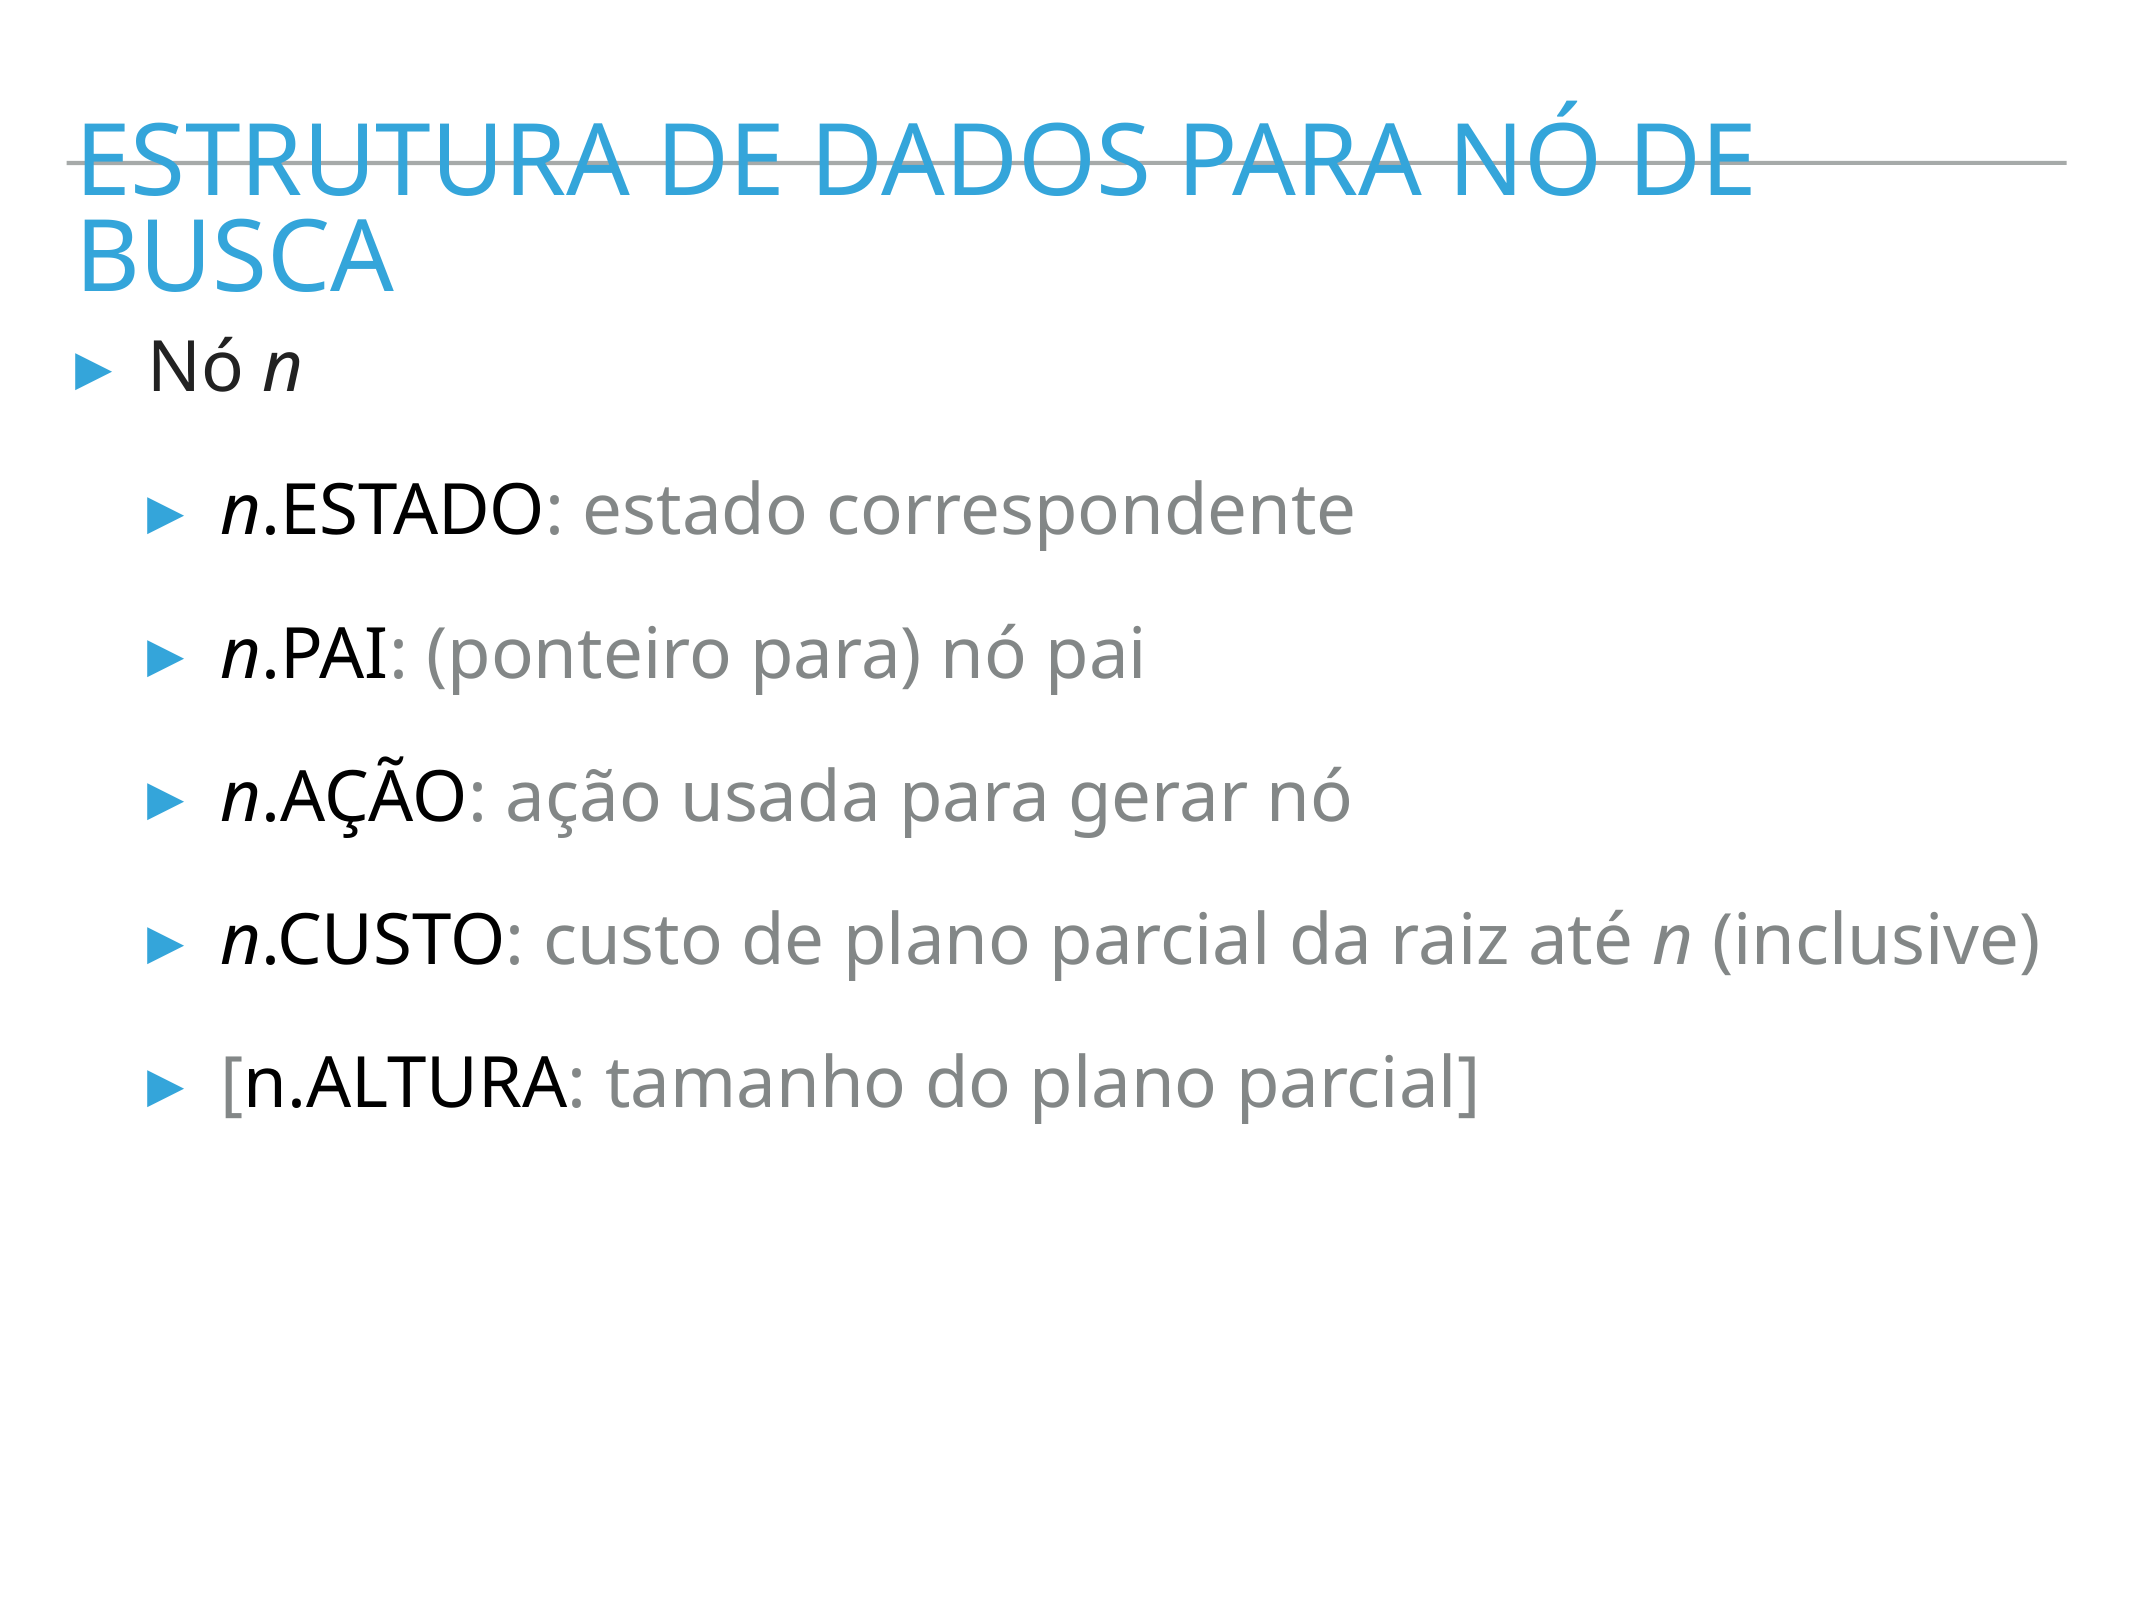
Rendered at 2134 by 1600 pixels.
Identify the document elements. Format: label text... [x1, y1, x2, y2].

text_box Nó n n.ESTADO: estado correspondente n.PAI: (ponteiro para) nó pai n.AÇÃO: ação usada para gerar nó n.CUSTO: custo de plano parcial da raiz até n (inclusive) [n.ALTURA: tamanho do plano parcial] [66, 312, 2067, 1315]
text_box estrutura de dados para nó de busca [66, 110, 2067, 230]
